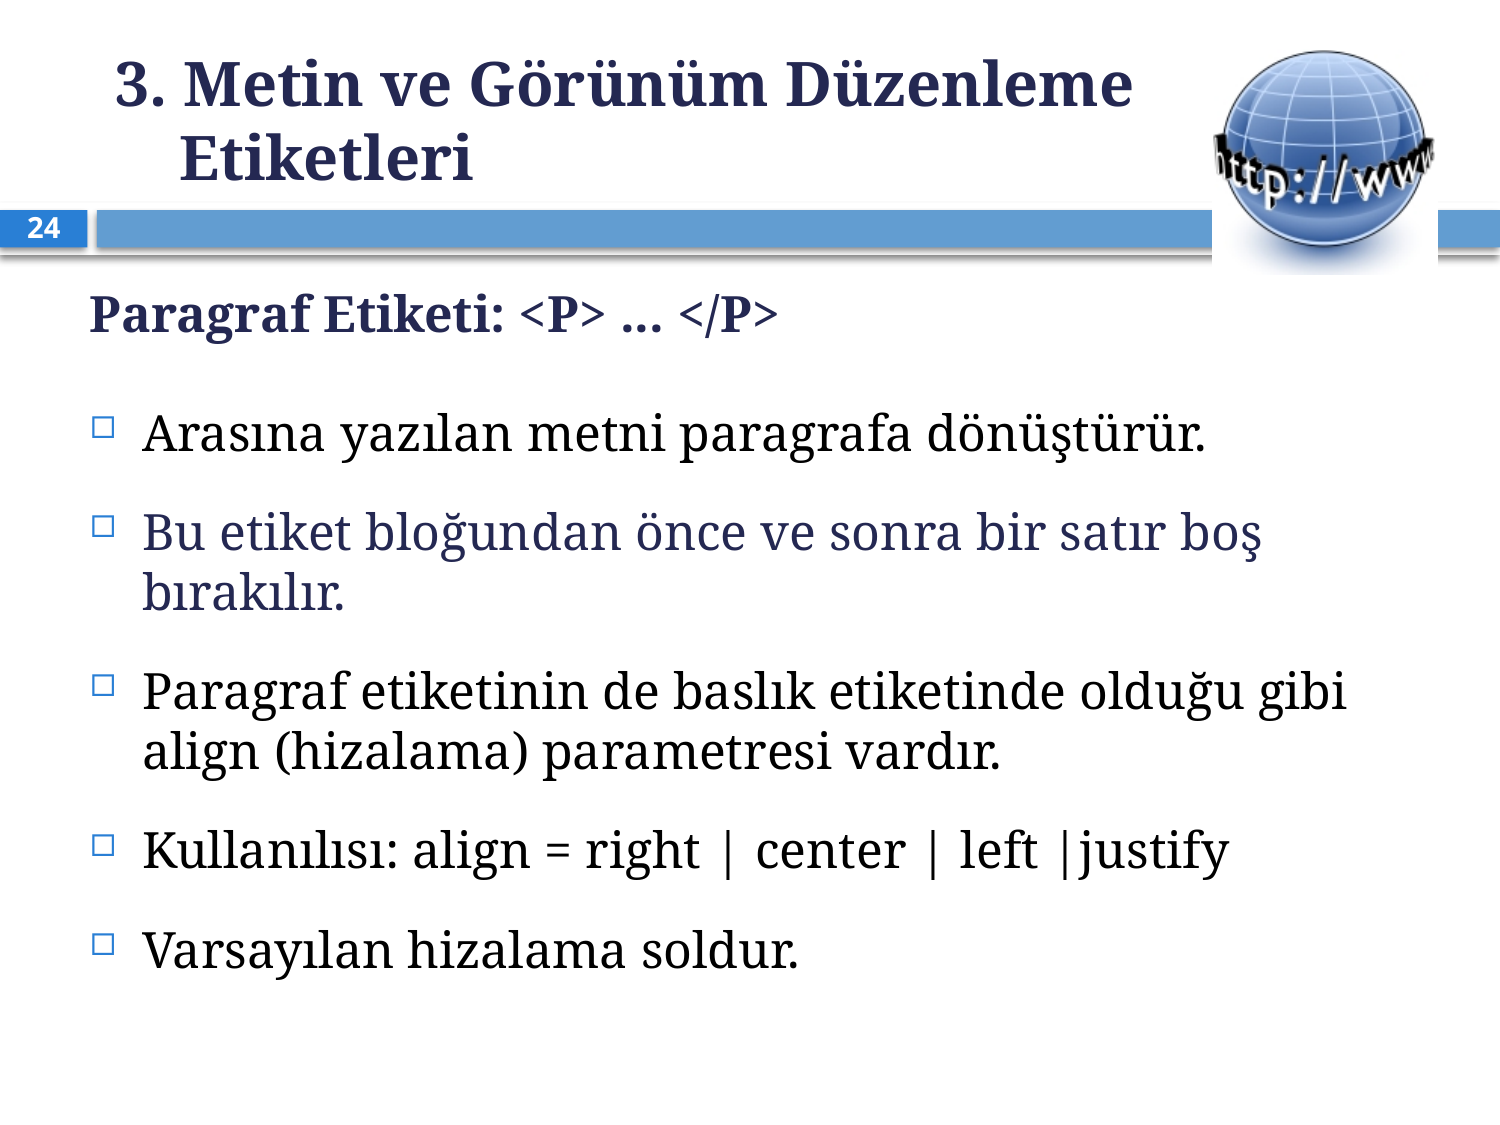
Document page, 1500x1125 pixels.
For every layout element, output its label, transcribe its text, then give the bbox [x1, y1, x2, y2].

slide_number 24 [0, 208, 88, 249]
picture [1212, 49, 1438, 276]
title 3. Metin ve Görünüm Düzenleme Etiketleri [100, 37, 1438, 200]
list Paragraf Etiketi: <P> ... </P> Arasına yazılan metni paragrafa dönüştürür. Bu etiket bloğundan önce ve sonra bir satır boş bırakılır. Paragraf etiketinin de baslık etiketinde olduğu gibi align (hizalama) parametresi vardır. Kullanılısı: align = right | center | left |justify Varsayılan hizalama soldur. [75, 275, 1413, 1063]
